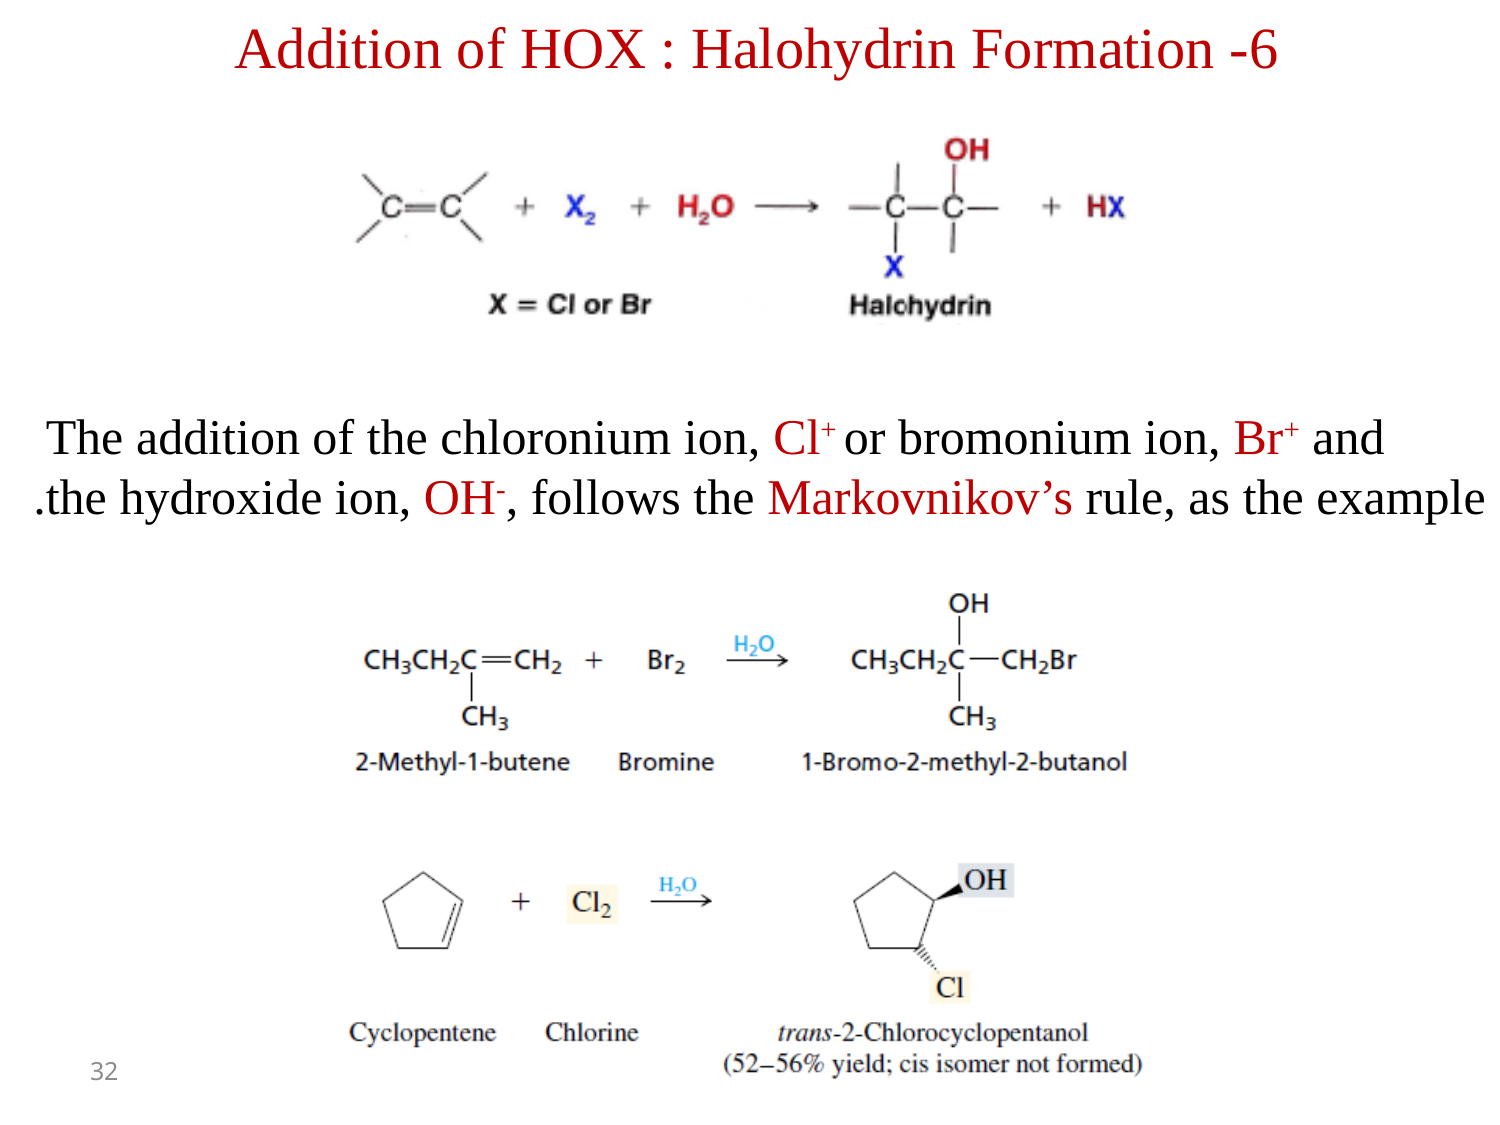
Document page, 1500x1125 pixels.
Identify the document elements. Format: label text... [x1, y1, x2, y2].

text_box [350, 129, 1146, 326]
text_box The addition of the chloronium ion, Cl+ or bromonium ion, Br+ and the hydroxide ion, OH-, follows the Markovnikov’s rule, as the example. [18, 397, 1500, 532]
text_box 6- Addition of HOX : Halohydrin Formation [88, 2, 1294, 88]
slide_number 32 [75, 1042, 329, 1103]
picture [333, 838, 1183, 1100]
picture [333, 574, 1163, 794]
